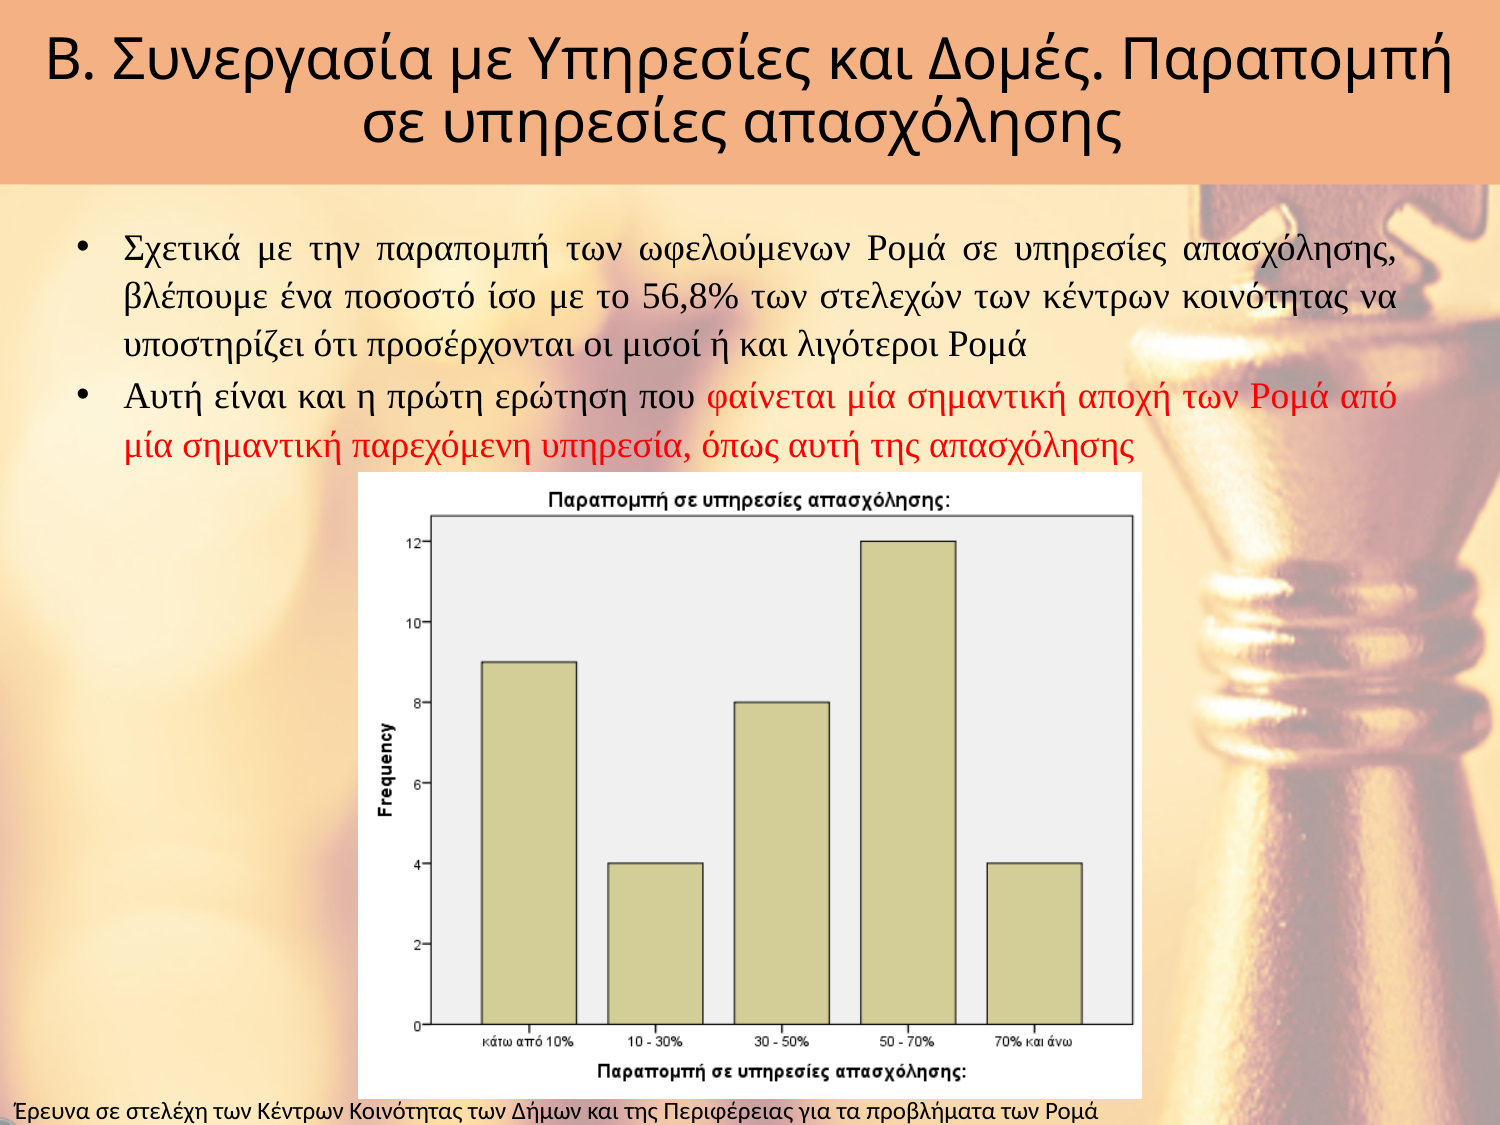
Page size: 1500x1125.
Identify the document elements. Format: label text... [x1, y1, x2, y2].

text_box Έρευνα σε στελέχη των Κέντρων Κοινότητας των Δήμων και της Περιφέρειας για τα προβλήματα των Ρομά [0, 1087, 1475, 1125]
title Β. Συνεργασία με Υπηρεσίες και Δομές. Παραπομπή σε υπηρεσίες απασχόλησης [0, 0, 1500, 185]
text_box Σχετικά με την παραπομπή των ωφελούμενων Ρομά σε υπηρεσίες απασχόλησης, βλέπουμε ένα ποσοστό ίσο με το 56,8% των στελεχών των κέντρων κοινότητας να υποστηρίζει ότι προσέρχονται οι μισοί ή και λιγότεροι Ρομά Αυτή είναι και η πρώτη ερώτηση που φαίνεται μία σημαντική αποχή των Ρομά από μία σημαντική παρεχόμενη υπηρεσία, όπως αυτή της απασχόλησης [61, 212, 1413, 472]
picture [358, 472, 1142, 1099]
